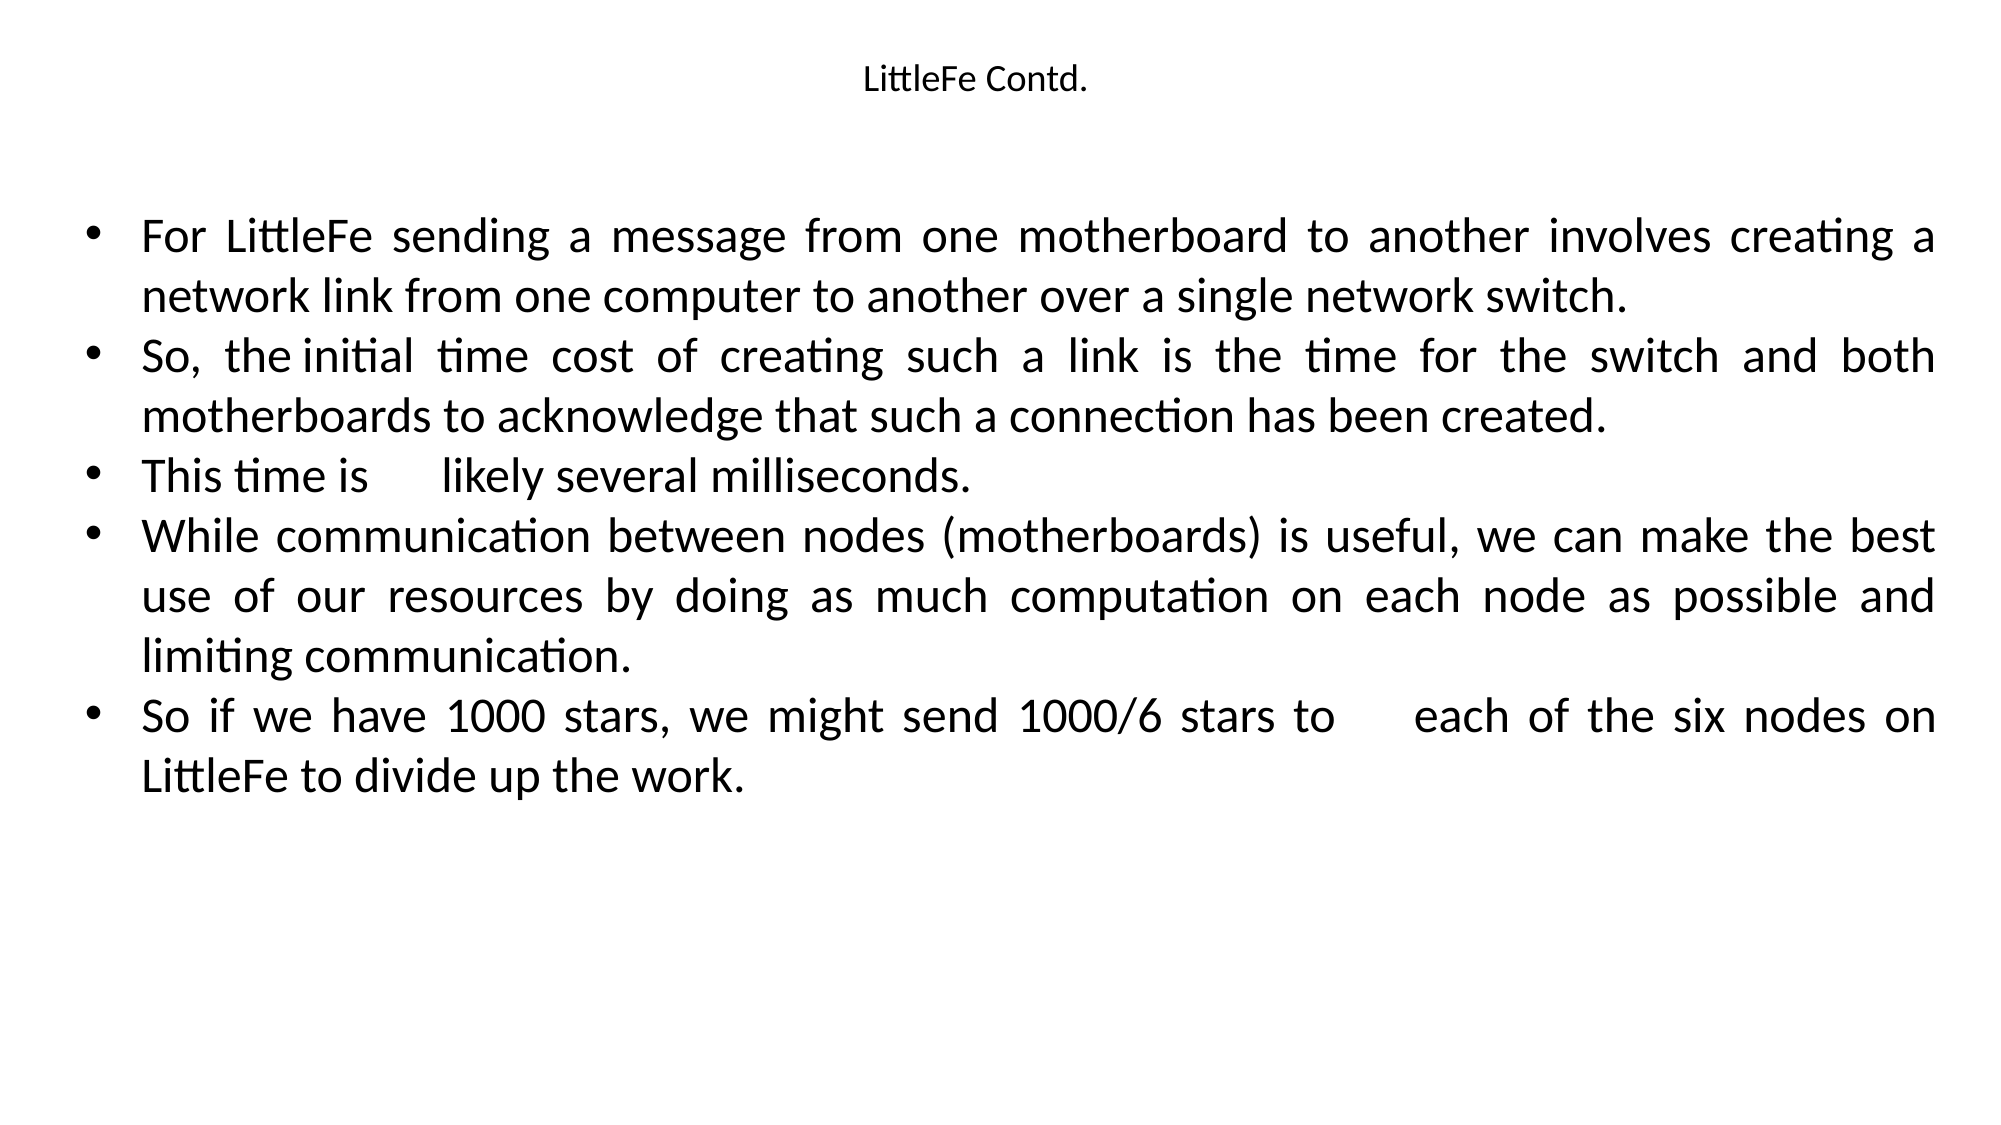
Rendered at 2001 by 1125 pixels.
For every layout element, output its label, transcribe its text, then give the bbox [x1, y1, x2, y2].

title LittleFe Contd. [561, 45, 1391, 108]
text_box For LittleFe sending a message from one motherboard to another involves creating a network link from one computer to another over a single network switch. So, the initial time cost of creating such a link is the time for the switch and both motherboards to acknowledge that such a connection has been created. This time is likely several milliseconds. While communication between nodes (motherboards) is useful, we can make the best use of our resources by doing as much computation on each node as possible and limiting communication. So if we have 1000 stars, we might send 1000/6 stars to each of the six nodes on LittleFe to divide up the work. [70, 194, 1952, 810]
